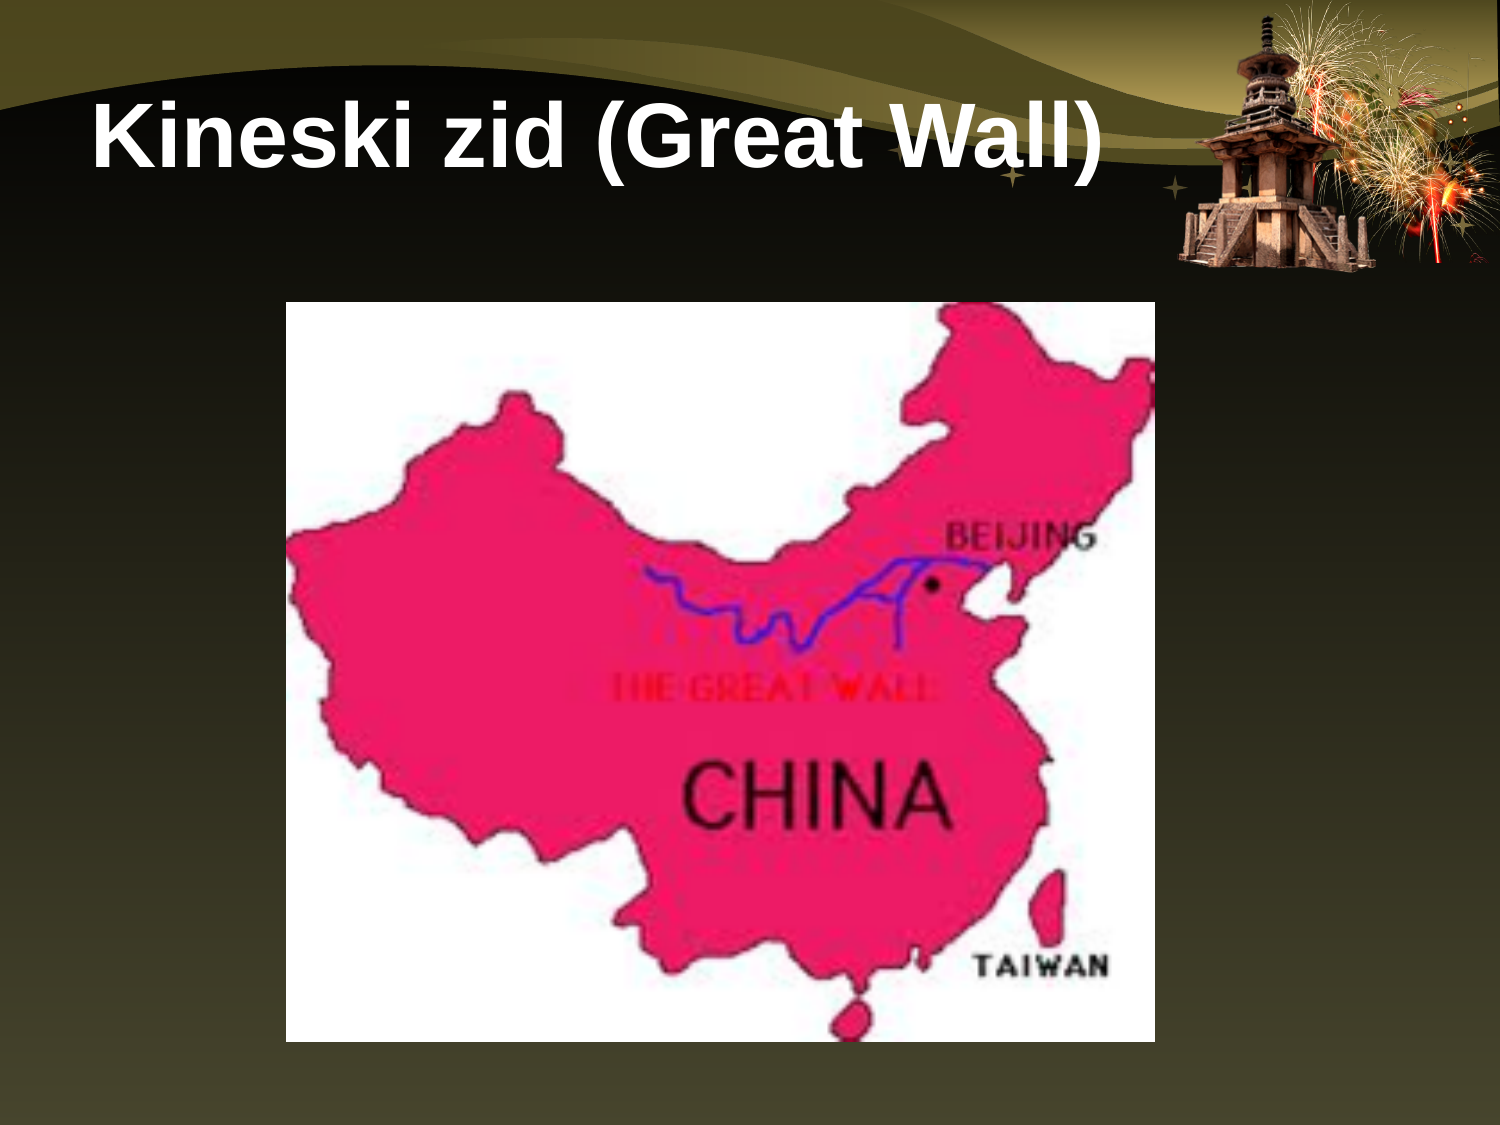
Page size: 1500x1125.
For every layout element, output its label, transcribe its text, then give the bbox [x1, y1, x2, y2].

title Kineski zid (Great Wall) [74, 49, 1213, 213]
picture [286, 302, 1155, 1042]
picture [1175, 0, 1500, 275]
